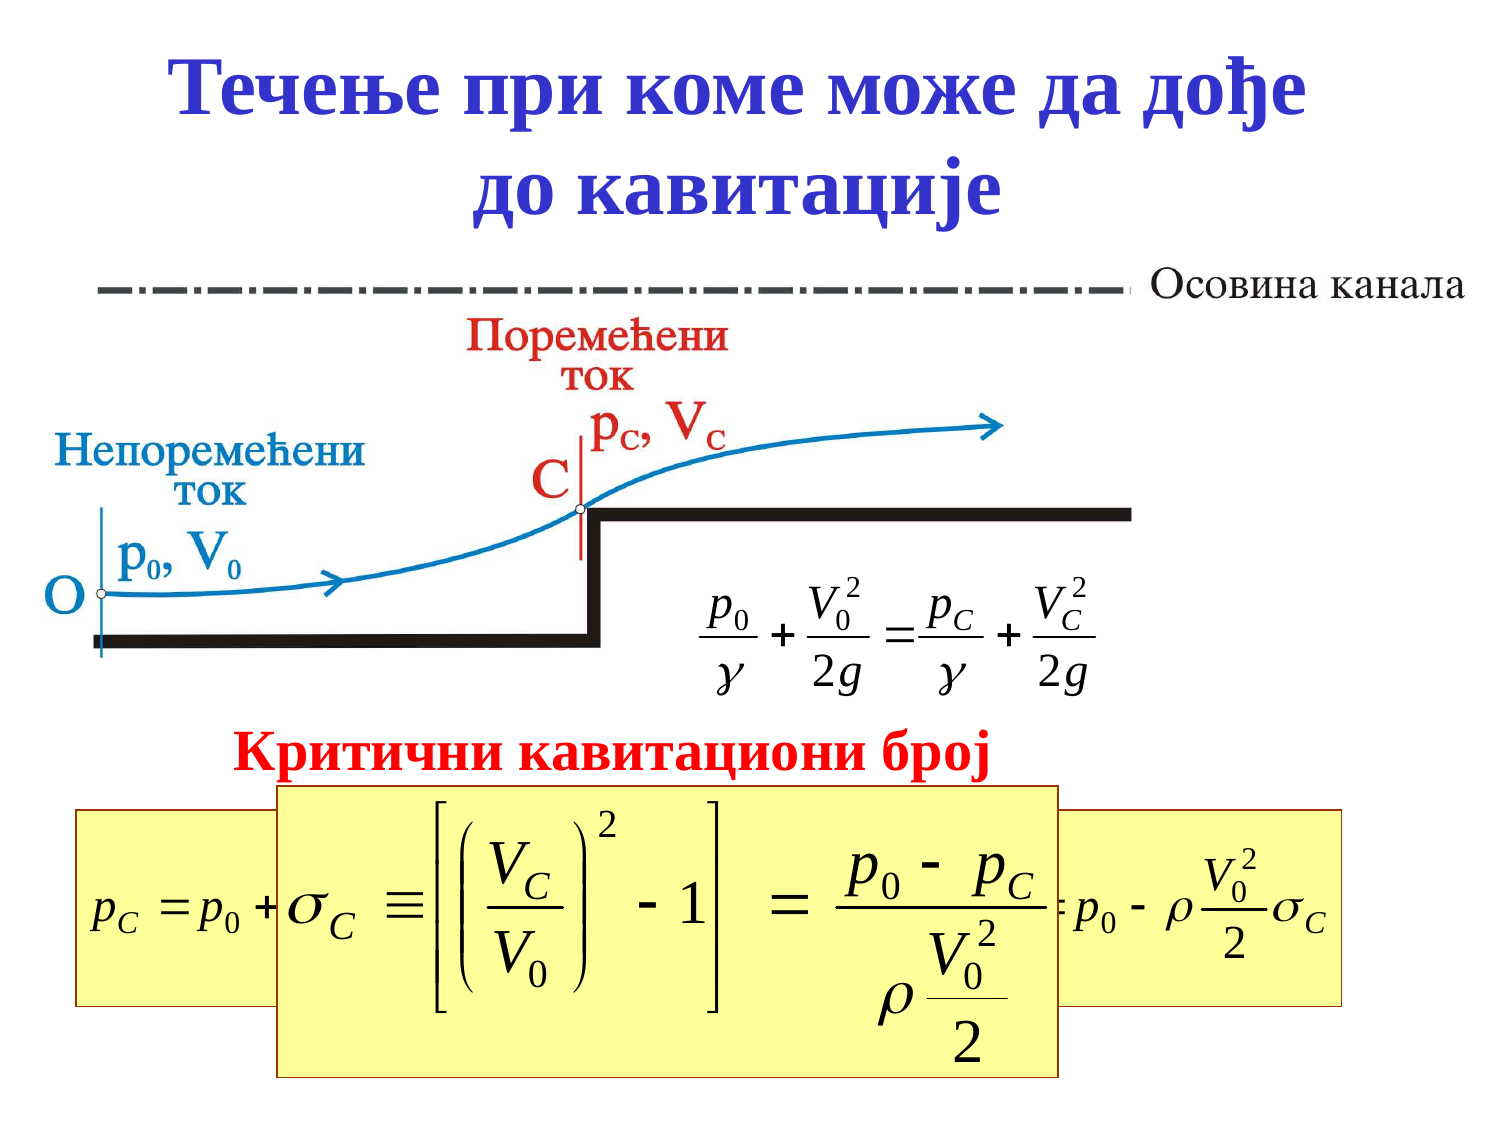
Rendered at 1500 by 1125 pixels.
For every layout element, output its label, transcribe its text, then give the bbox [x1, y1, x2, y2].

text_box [76, 810, 272, 1007]
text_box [277, 786, 1058, 1077]
text_box Критични кавитациони број [219, 704, 1008, 789]
picture [40, 266, 1465, 658]
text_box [690, 562, 1105, 706]
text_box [1063, 810, 1342, 1007]
title Течење при коме може да дође до кавитације [100, 18, 1376, 244]
